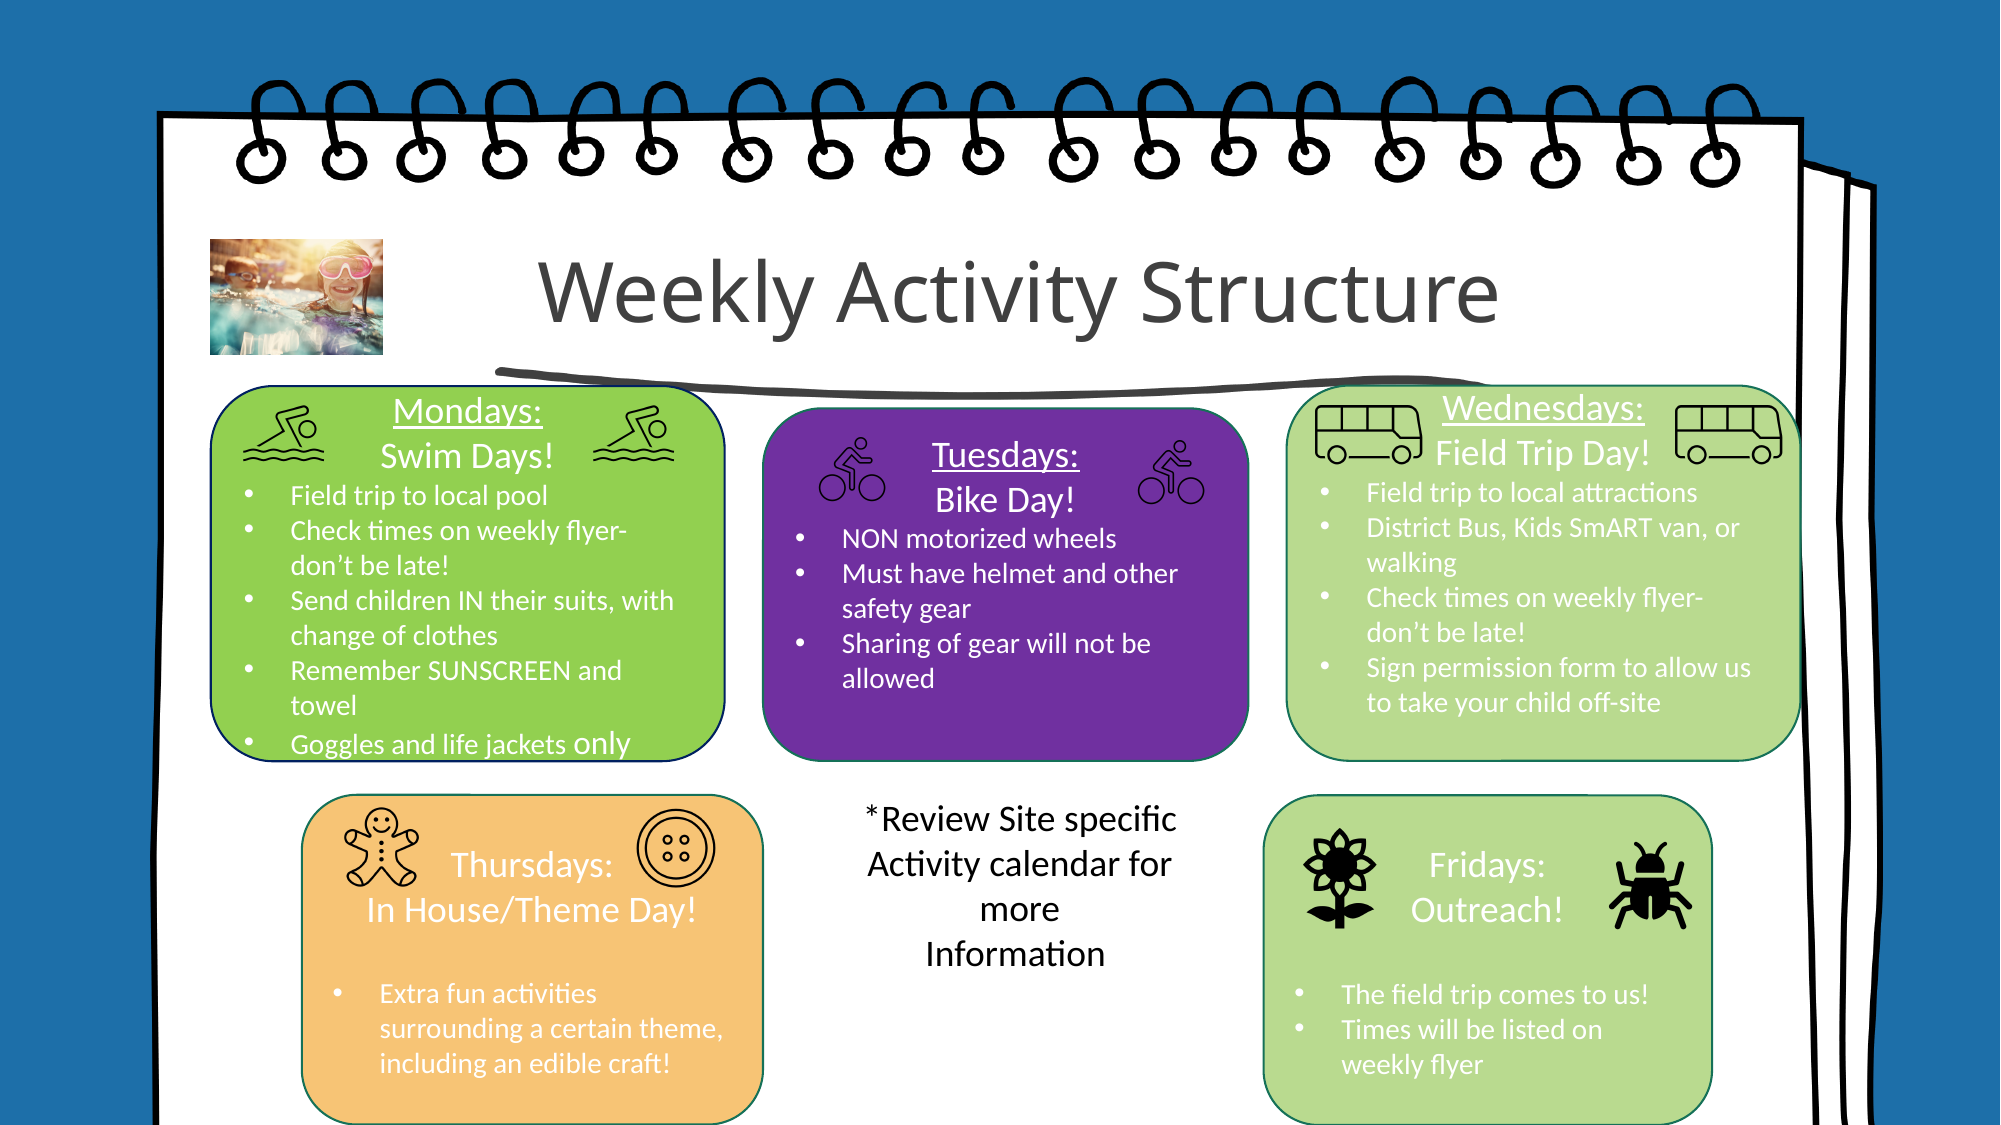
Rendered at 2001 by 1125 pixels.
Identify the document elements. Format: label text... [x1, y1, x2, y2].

title Weekly Activity Structure [383, 239, 1658, 353]
text_box *Review Site specific Activity calendar for more Information [831, 786, 1209, 982]
picture [1603, 838, 1698, 933]
text_box Tuesdays: Bike Day! NON motorized wheels Must have helmet and other safety gear Sharing of gear will not be allowed [761, 407, 1250, 762]
picture [1284, 822, 1395, 933]
text_box Fridays: Outreach! The field trip comes to us! Times will be listed on weekly flyer [1262, 794, 1714, 1125]
picture [150, 76, 1883, 1125]
text_box Wednesdays: Field Trip Day! Field trip to local attractions District Bus, Kids SmART van, or walking Check times on weekly flyer- don’t be late! Sign permission form to allow us to take your child off-site [1285, 384, 1802, 762]
text_box Thursdays: In House/Theme Day! Extra fun activities surrounding a certain theme, including an edible craft! [300, 793, 765, 1125]
text_box Mondays: Swim Days! Field trip to local pool Check times on weekly flyer- don’t be late! Send children IN their suits, with change of clothes Remember SUNSCREEN and towel Goggles and life jackets only [209, 385, 726, 763]
